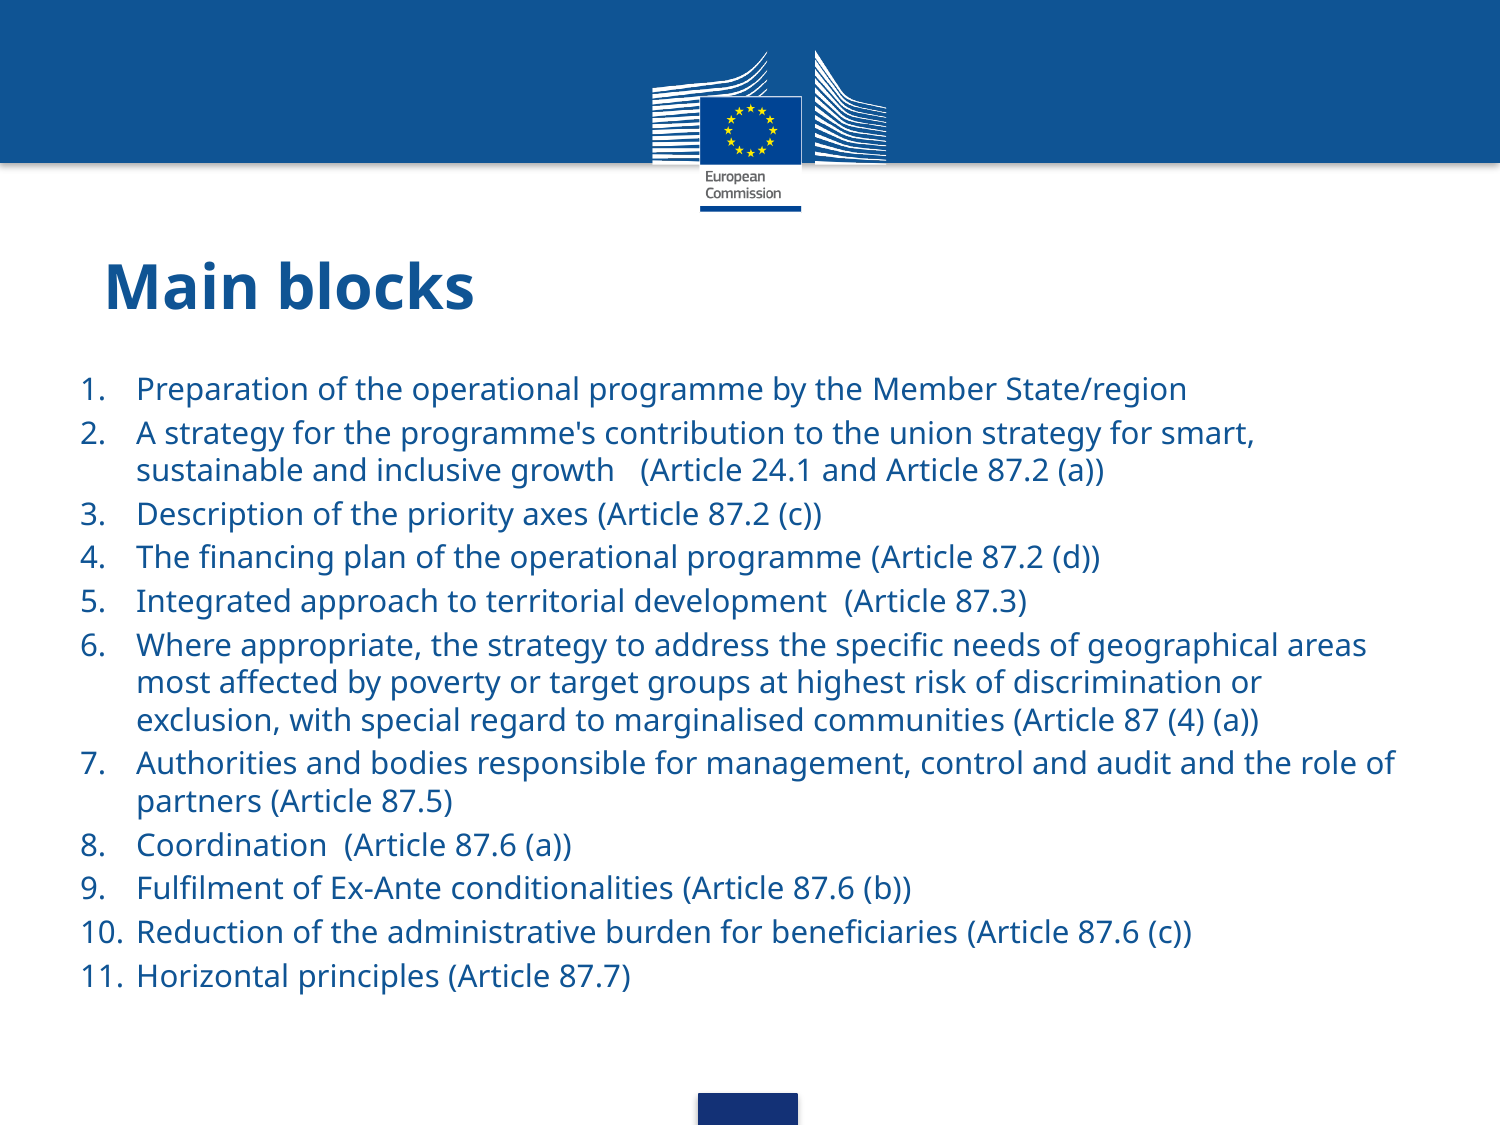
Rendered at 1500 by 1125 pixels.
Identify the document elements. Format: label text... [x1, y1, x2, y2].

title Main blocks [88, 207, 1439, 362]
list Preparation of the operational programme by the Member State/region A strategy for the programme's contribution to the union strategy for smart, sustainable and inclusive growth (Article 24.1 and Article 87.2 (a)) Description of the priority axes (Article 87.2 (c)) The financing plan of the operational programme (Article 87.2 (d)) Integrated approach to territorial development (Article 87.3) Where appropriate, the strategy to address the specific needs of geographical areas most affected by poverty or target groups at highest risk of discrimination or exclusion, with special regard to marginalised communities (Article 87 (4) (a)) Authorities and bodies responsible for management, control and audit and the role of partners (Article 87.5) Coordination (Article 87.6 (a)) Fulfilment of Ex-Ante conditionalities (Article 87.6 (b)) Reduction of the administrative burden for beneficiaries (Article 87.6 (c)) Horizontal principles (Article 87.7) [64, 361, 1416, 959]
